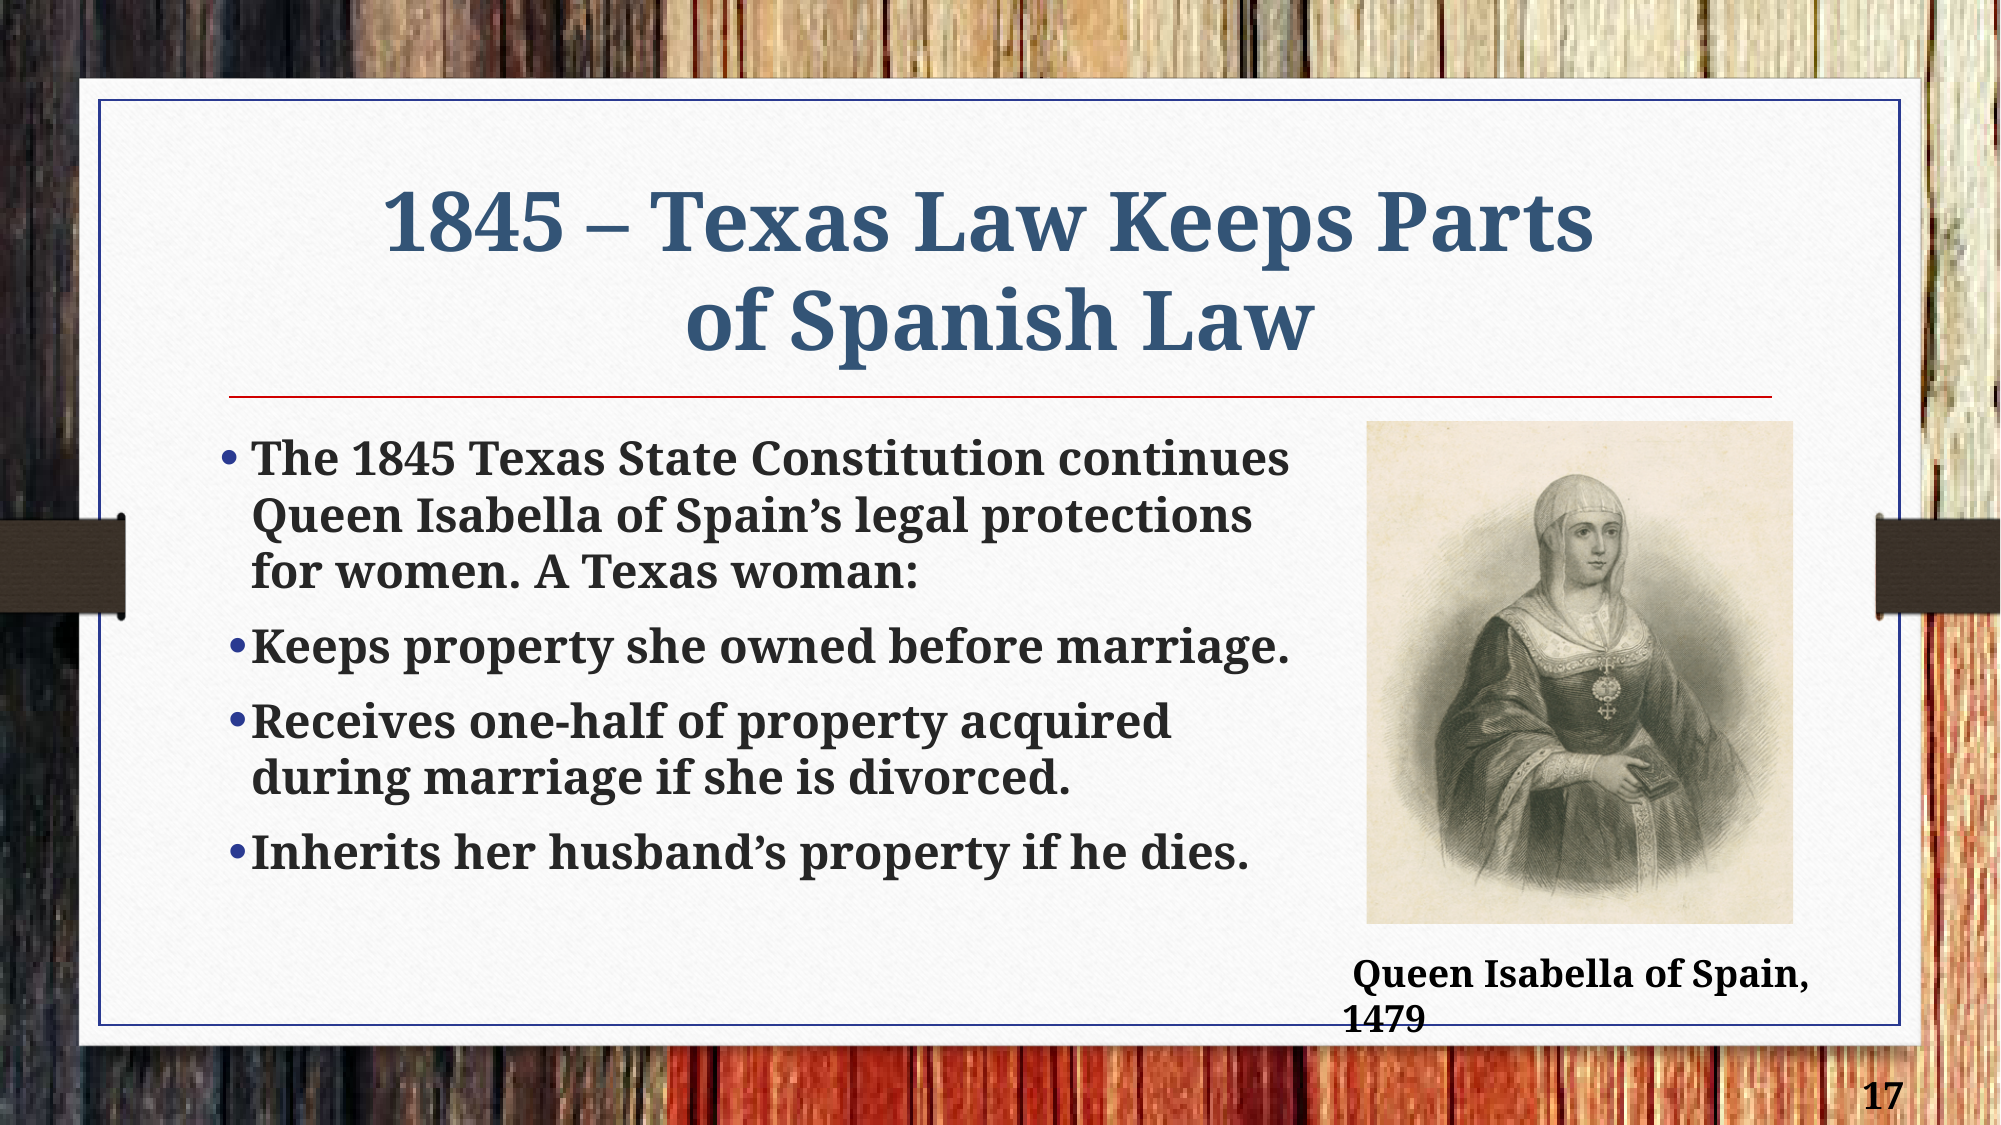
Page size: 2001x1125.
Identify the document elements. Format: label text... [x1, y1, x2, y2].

list The 1845 Texas State Constitution continues Queen Isabella of Spain’s legal protections for women. A Texas woman: Keeps property she owned before marriage. Receives one-half of property acquired during marriage if she is divorced. Inherits her husband’s property if he dies. [174, 421, 1328, 965]
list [1366, 420, 1794, 925]
title 1845 – Texas Law Keeps Parts of Spanish Law [212, 161, 1788, 375]
text_box 17 [1847, 1064, 1945, 1125]
text_box Queen Isabella of Spain, 1479 [1327, 942, 1871, 1048]
picture [0, 0, 2001, 1125]
